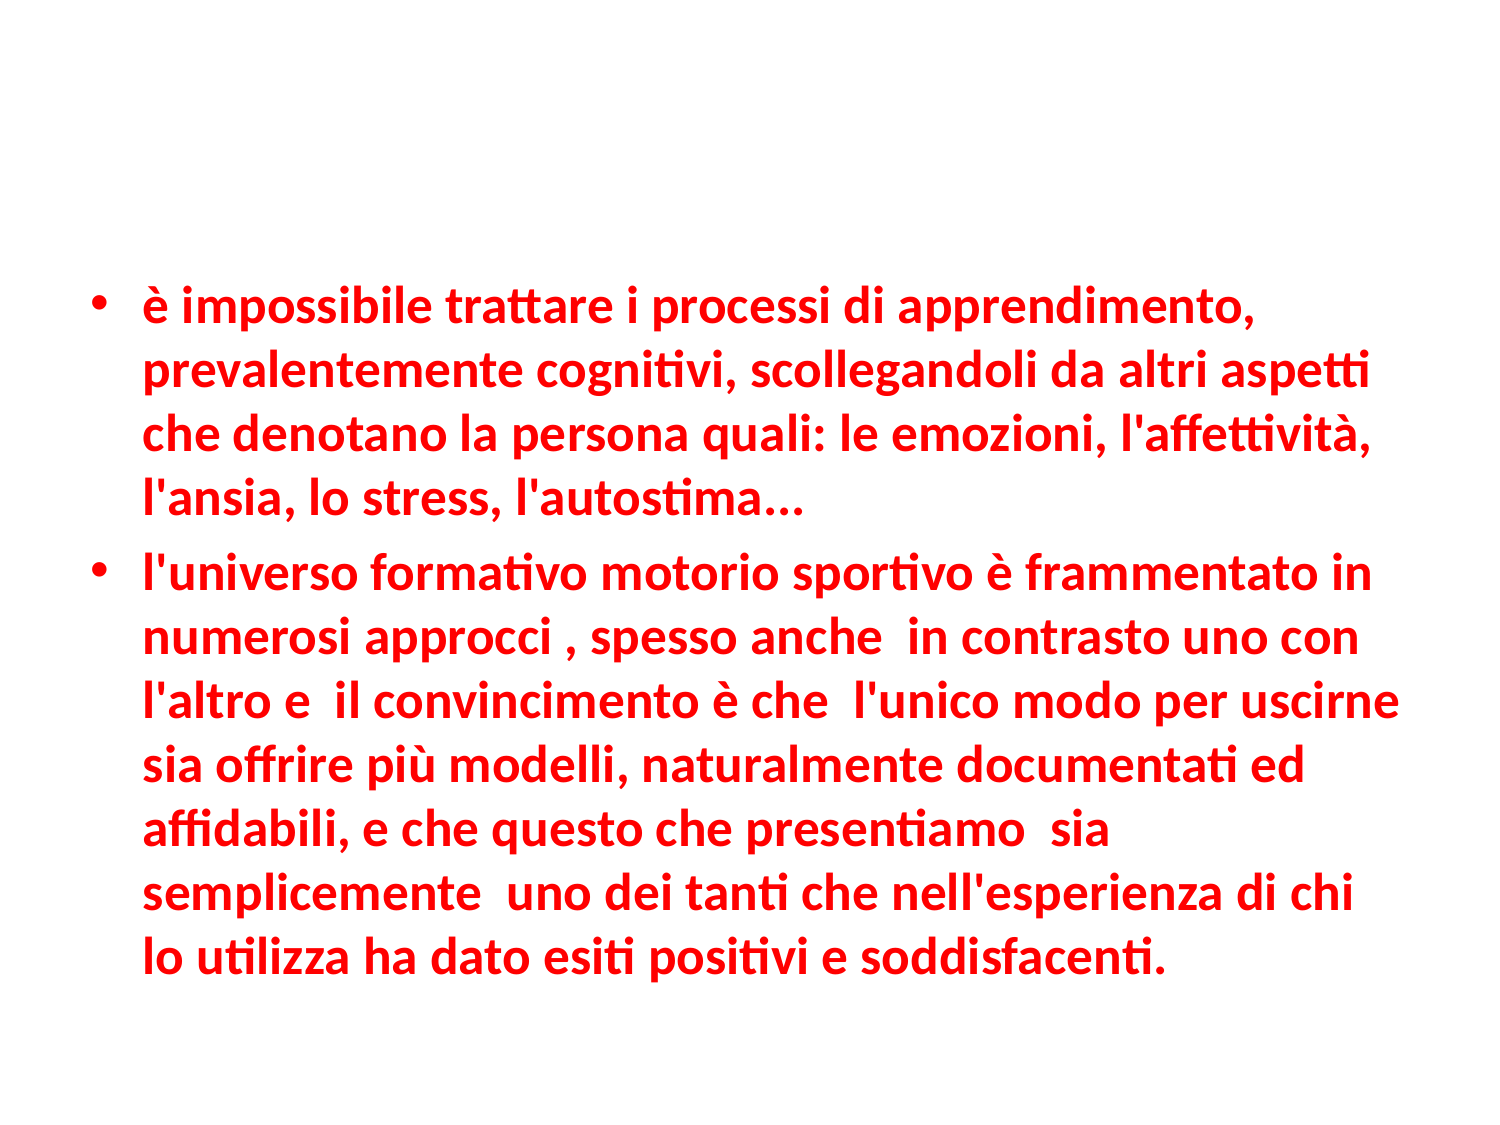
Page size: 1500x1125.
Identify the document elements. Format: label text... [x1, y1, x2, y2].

list è impossibile trattare i processi di apprendimento, prevalentemente cognitivi, scollegandoli da altri aspetti che denotano la persona quali: le emozioni, l'affettività, l'ansia, lo stress, l'autostima... l'universo formativo motorio sportivo è frammentato in numerosi approcci , spesso anche in contrasto uno con l'altro e il convincimento è che l'unico modo per uscirne sia offrire più modelli, naturalmente documentati ed affidabili, e che questo che presentiamo sia semplicemente uno dei tanti che nell'esperienza di chi lo utilizza ha dato esiti positivi e soddisfacenti. [75, 262, 1425, 1005]
